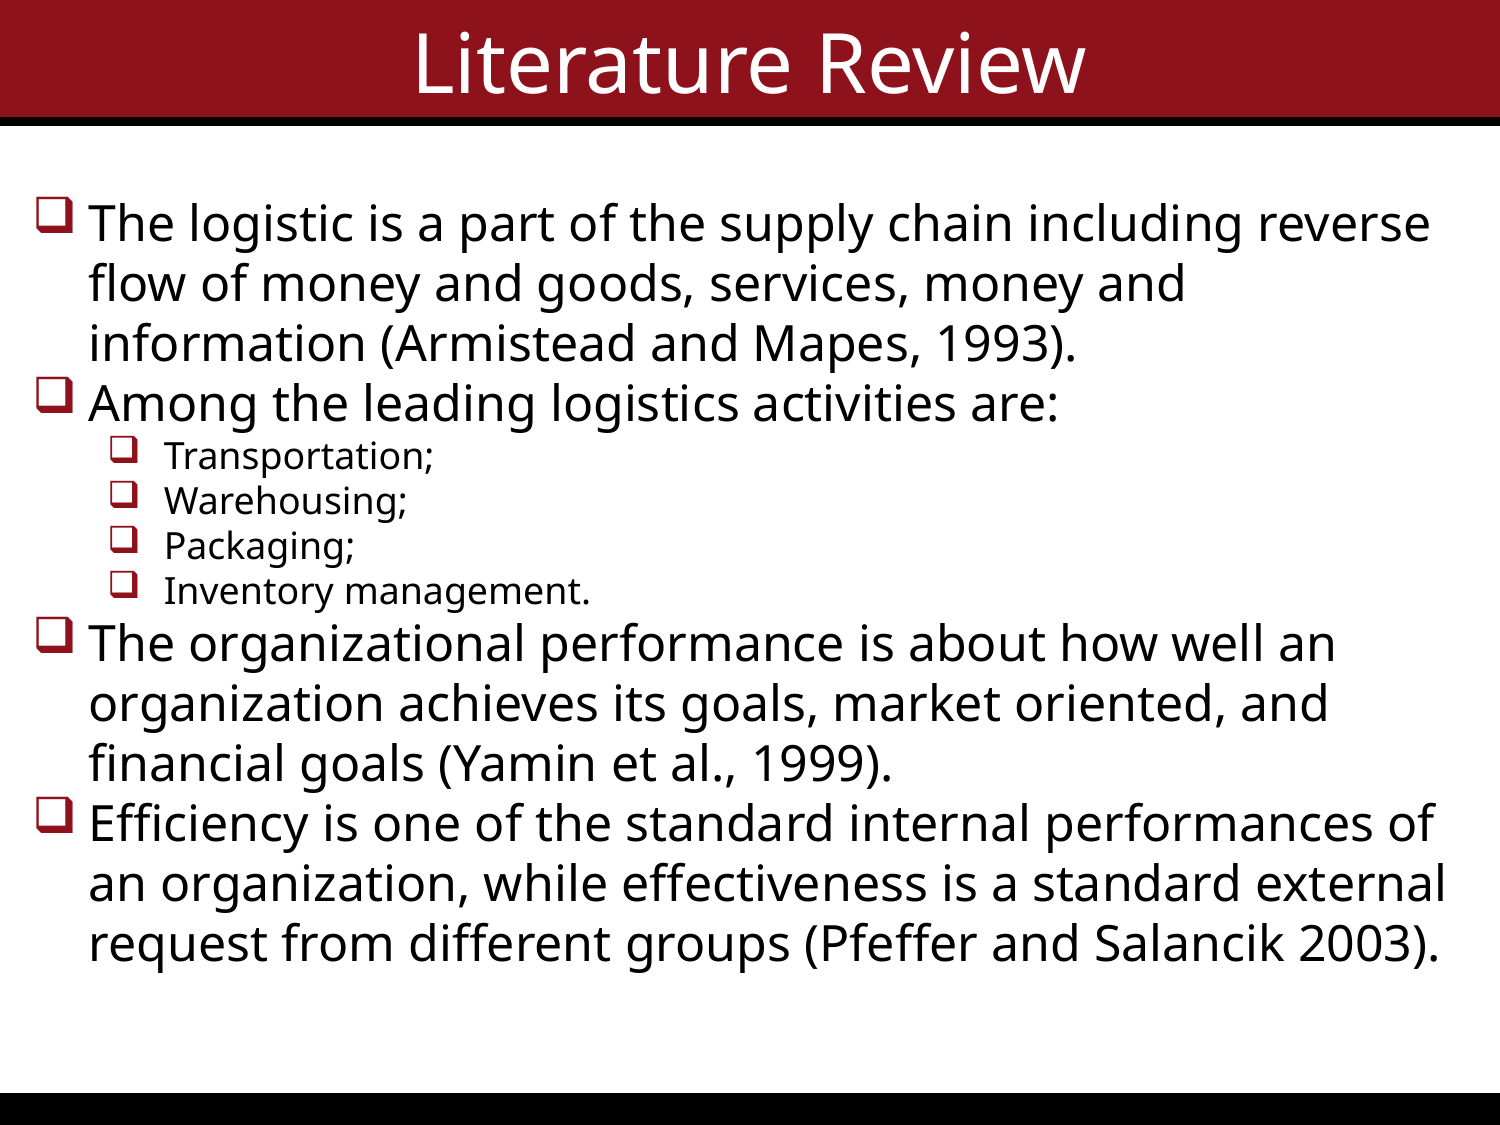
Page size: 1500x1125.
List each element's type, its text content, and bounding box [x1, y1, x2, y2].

text_box The logistic is a part of the supply chain including reverse flow of money and goods, services, money and information (Armistead and Mapes, 1993). Among the leading logistics activities are: Transportation; Warehousing; Packaging; Inventory management. The organizational performance is about how well an organization achieves its goals, market oriented, and financial goals (Yamin et al., 1999). Efficiency is one of the standard internal performances of an organization, while effectiveness is a standard external request from different groups (Pfeffer and Salancik 2003). [17, 184, 1483, 980]
picture [0, 1093, 1500, 1125]
picture [0, 0, 1500, 126]
